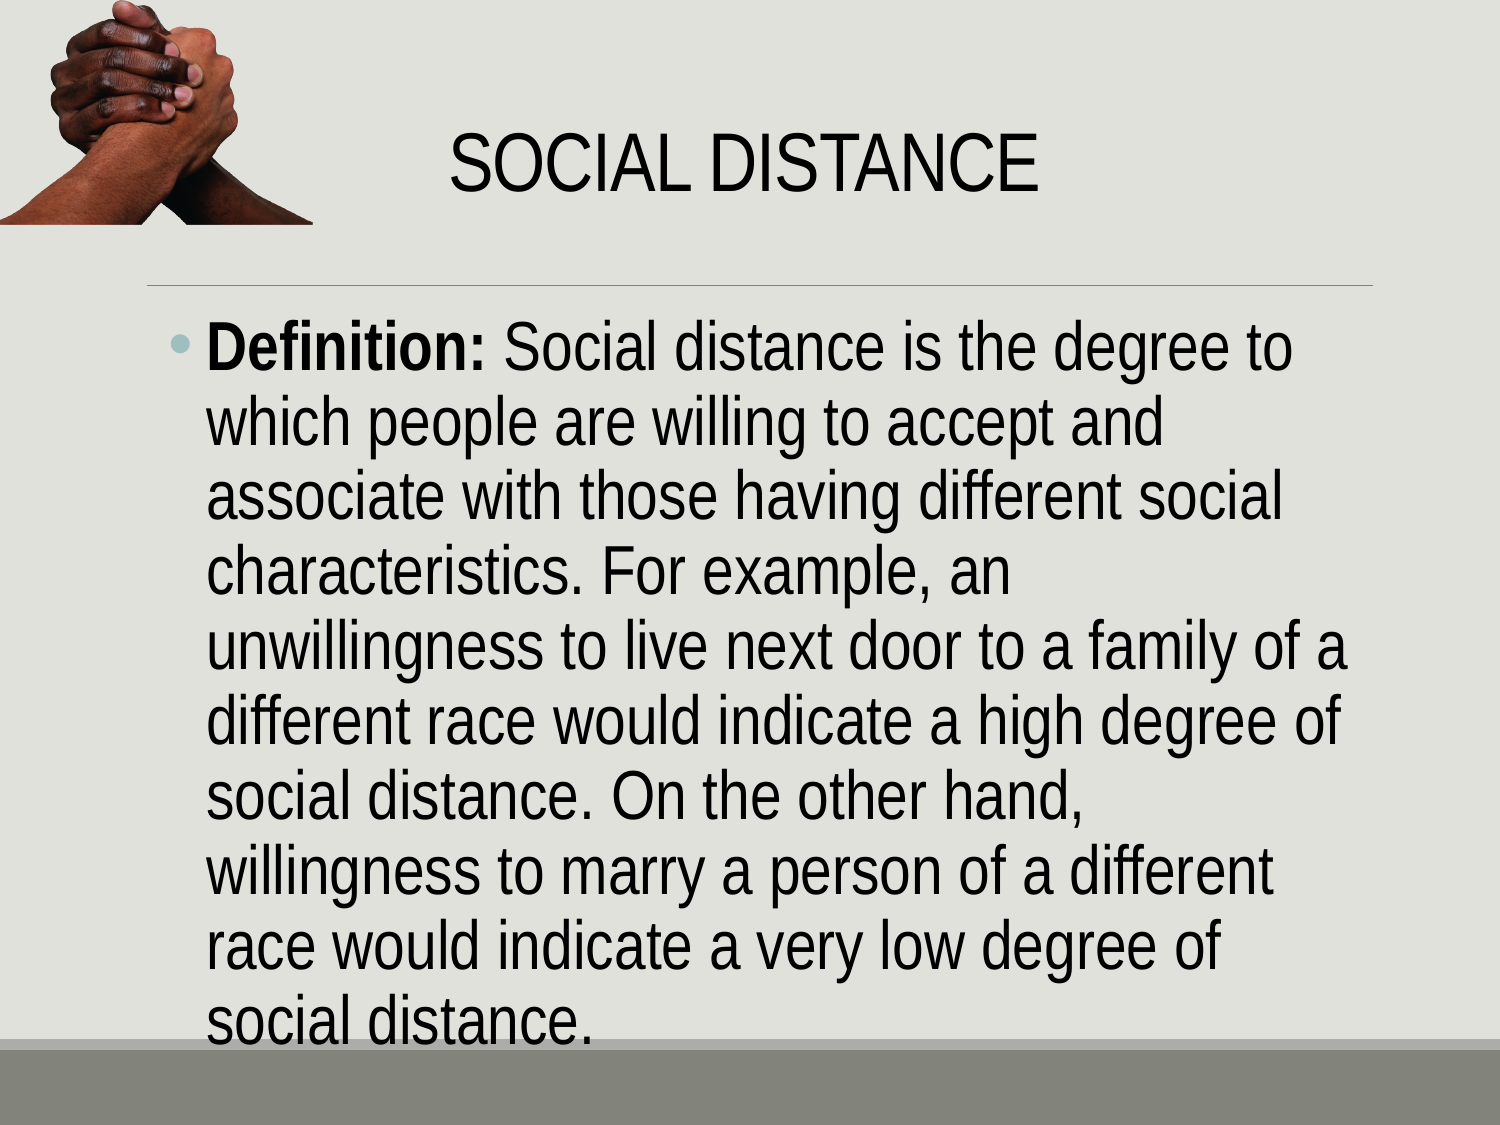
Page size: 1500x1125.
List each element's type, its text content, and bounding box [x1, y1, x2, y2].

title SOCIAL DISTANCE [135, 47, 1373, 285]
list Definition: Social distance is the degree to which people are willing to accept and associate with those having different social characteristics. For example, an unwillingness to live next door to a family of a different race would indicate a high degree of social distance. On the other hand, willingness to marry a person of a different race would indicate a very low degree of social distance. [135, 302, 1373, 963]
picture [0, 0, 313, 226]
